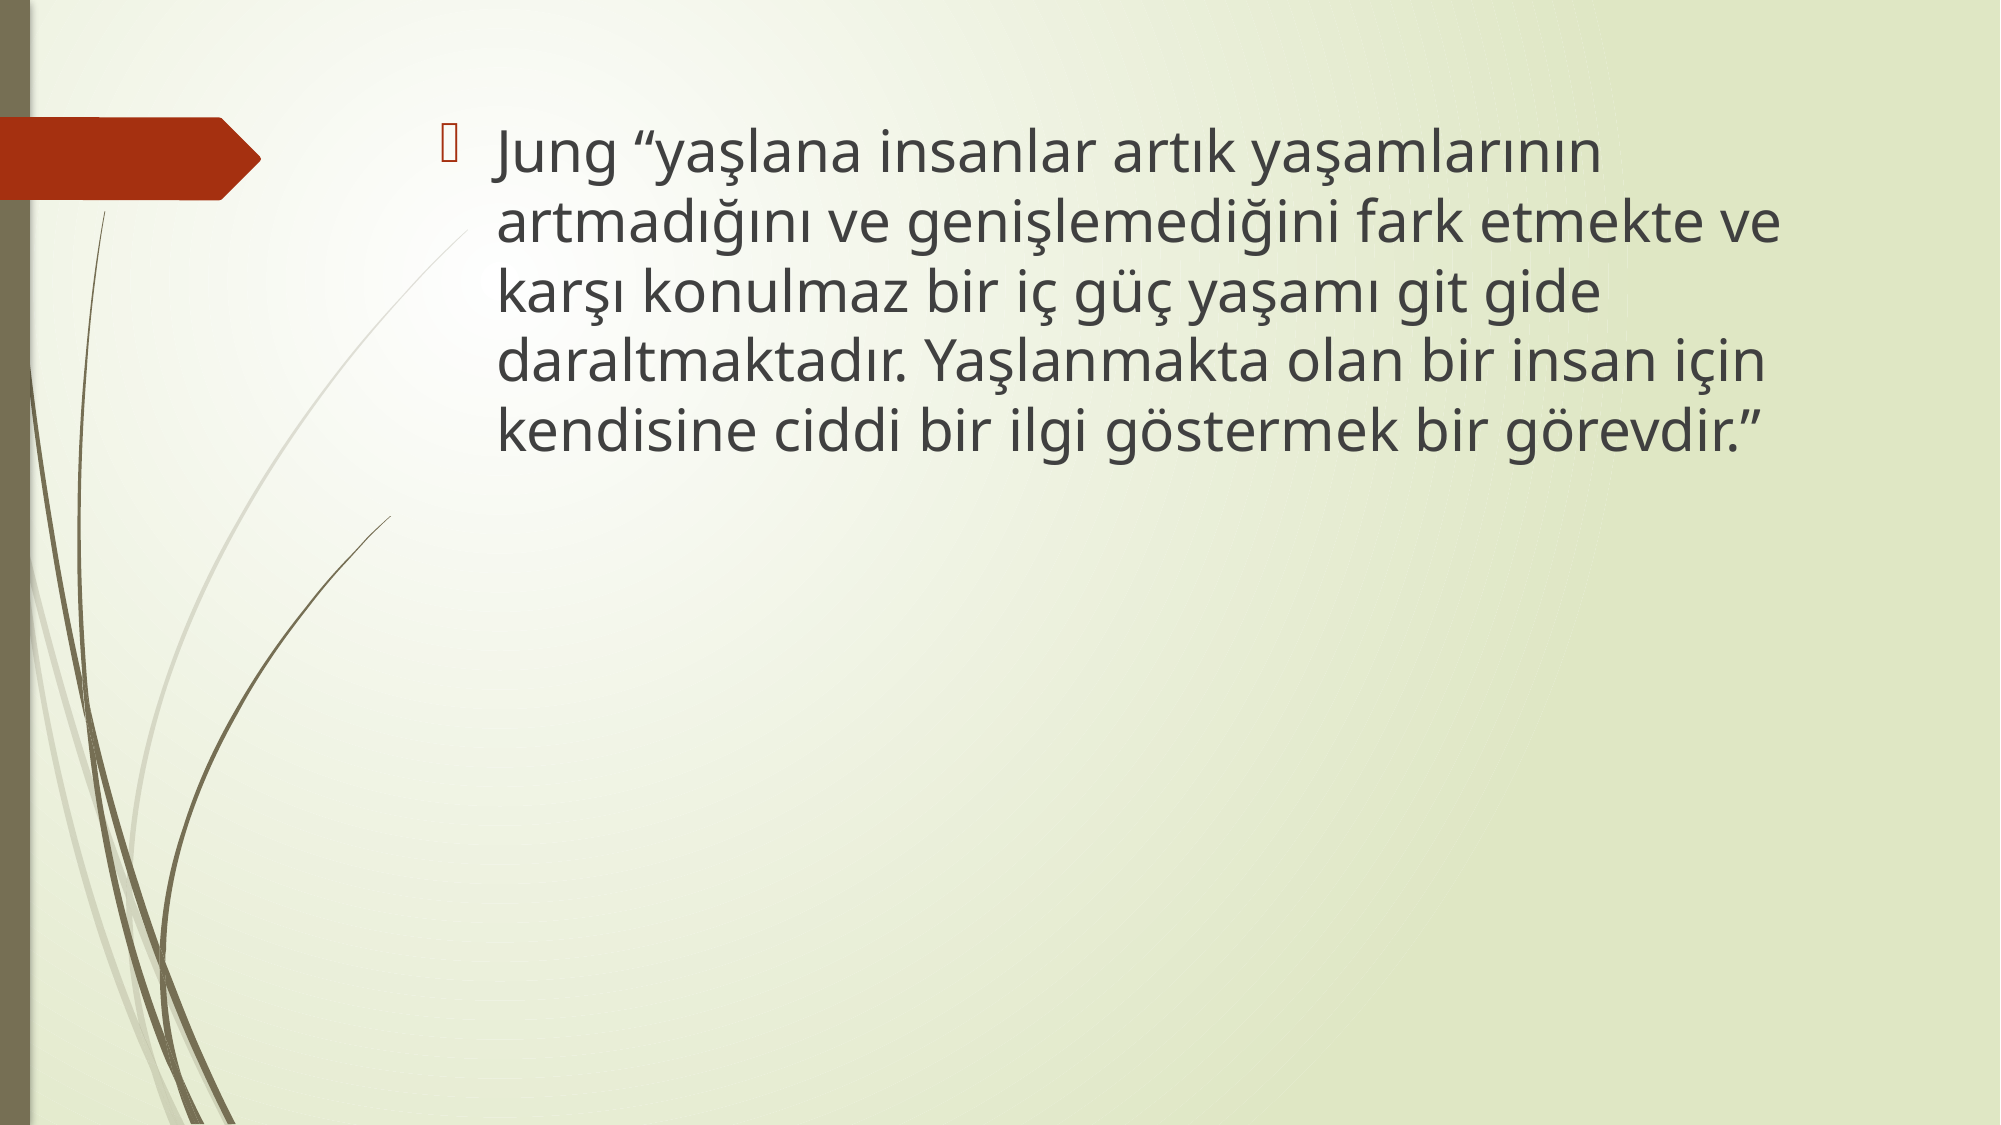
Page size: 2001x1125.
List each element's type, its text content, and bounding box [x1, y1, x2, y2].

list Jung “yaşlana insanlar artık yaşamlarının artmadığını ve genişlemediğini fark etmekte ve karşı konulmaz bir iç güç yaşamı git gide daraltmaktadır. Yaşlanmakta olan bir insan için kendisine ciddi bir ilgi göstermek bir görevdir.” [424, 106, 1888, 970]
